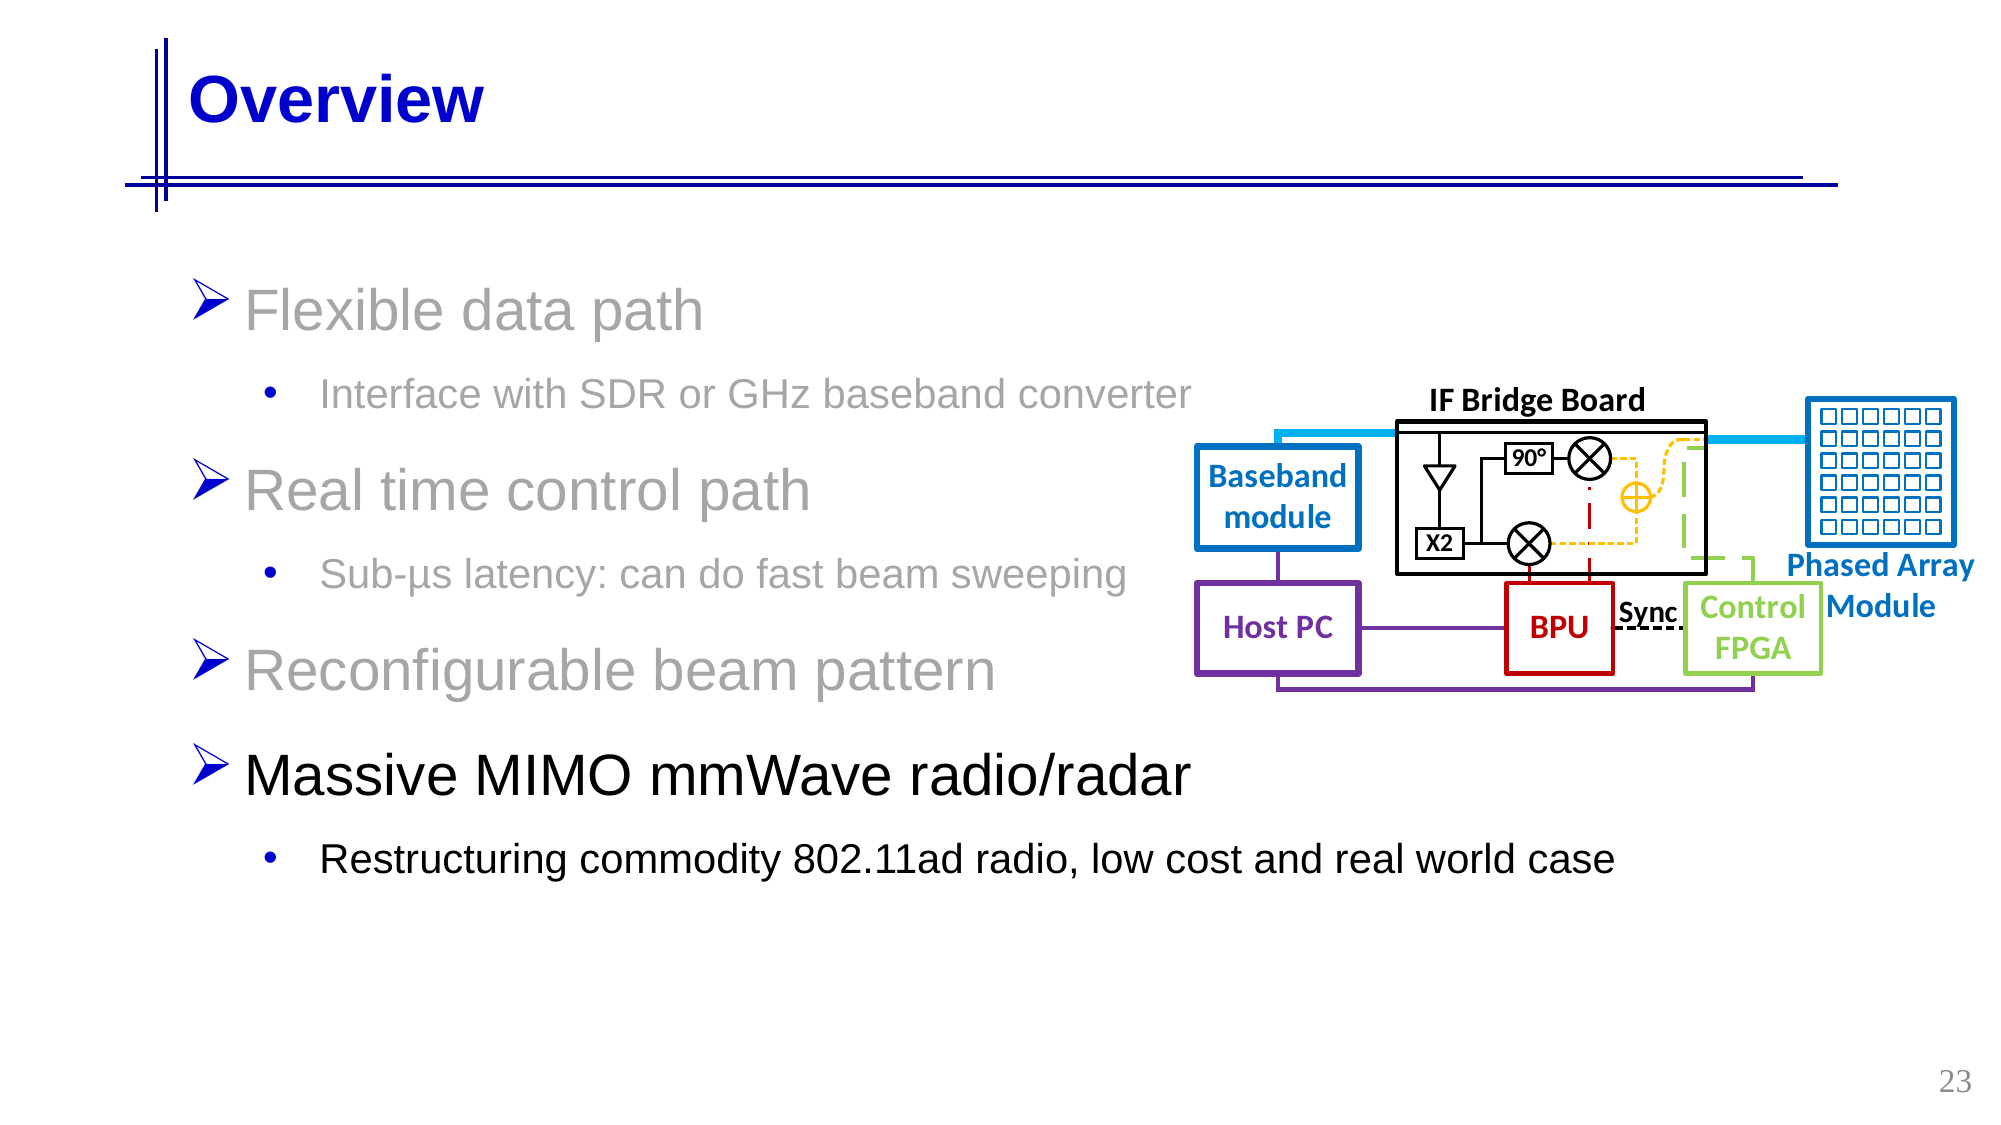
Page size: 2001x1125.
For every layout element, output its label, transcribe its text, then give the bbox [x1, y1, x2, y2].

picture [1189, 368, 2000, 693]
slide_number 23 [1897, 1052, 1988, 1106]
text_box Flexible data path Interface with SDR or GHz baseband converter Real time control path Sub-µs latency: can do fast beam sweeping Reconfigurable beam pattern Massive MIMO mmWave radio/radar Restructuring commodity 802.11ad radio, low cost and real world case [173, 229, 1775, 890]
title Overview [173, 7, 1898, 196]
